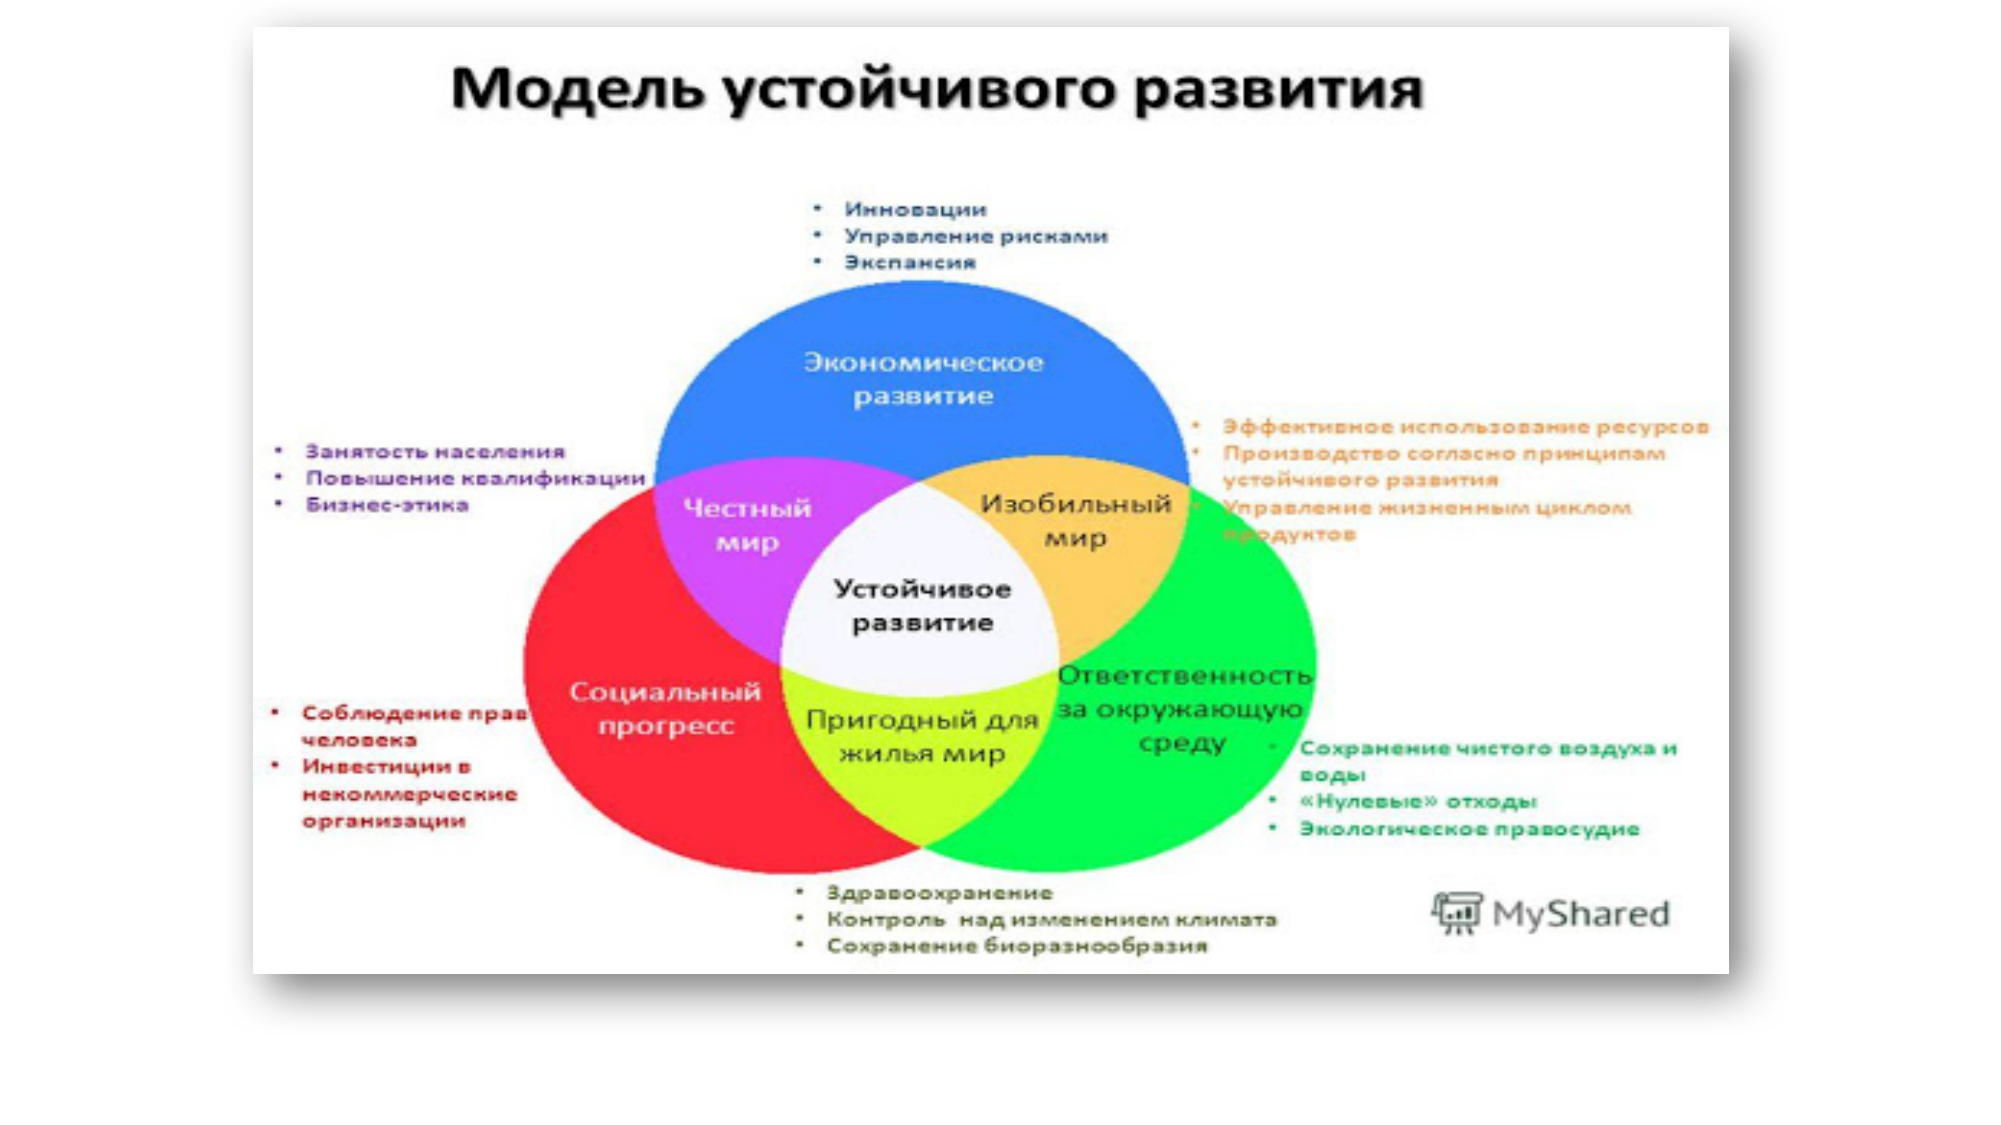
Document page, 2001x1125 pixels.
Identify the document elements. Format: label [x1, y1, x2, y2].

list [253, 27, 1729, 974]
